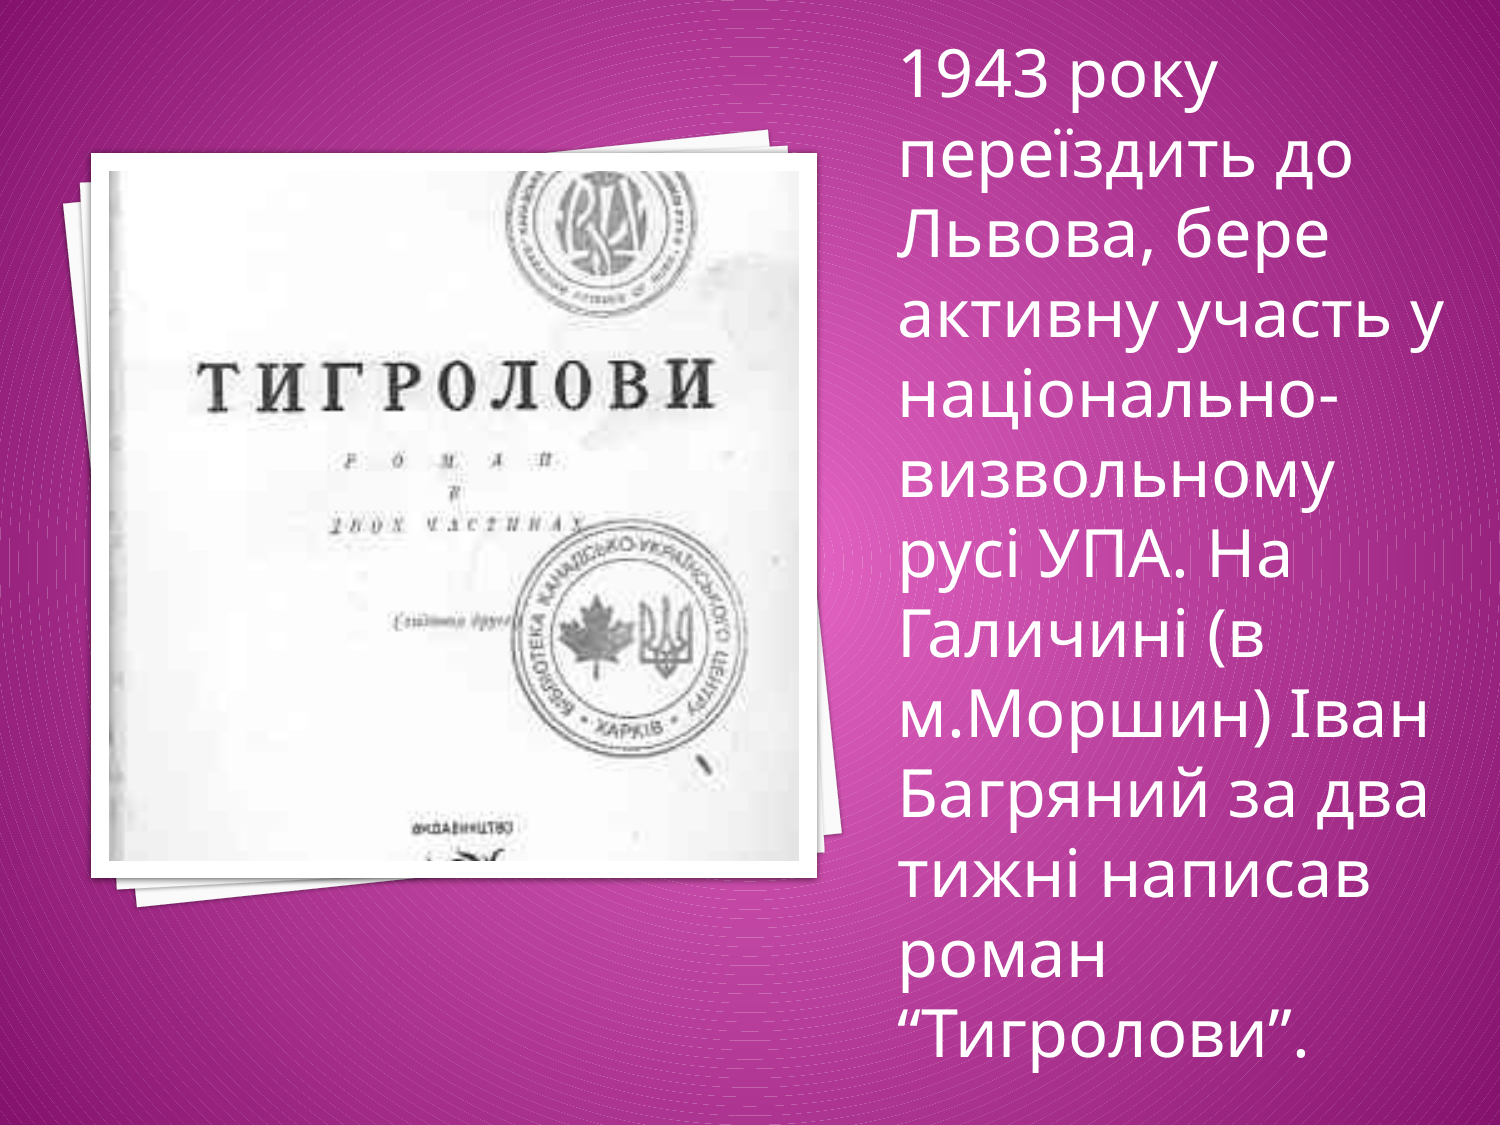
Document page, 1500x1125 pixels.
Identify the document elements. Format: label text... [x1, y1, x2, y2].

picture [108, 170, 800, 862]
list 1943 року переїздить до Львова, бере активну участь у національно-визвольному русі УПА. На Галичині (в м.Моршин) Іван Багряний за два тижні написав роман “Тигролови”. [883, 30, 1447, 1091]
